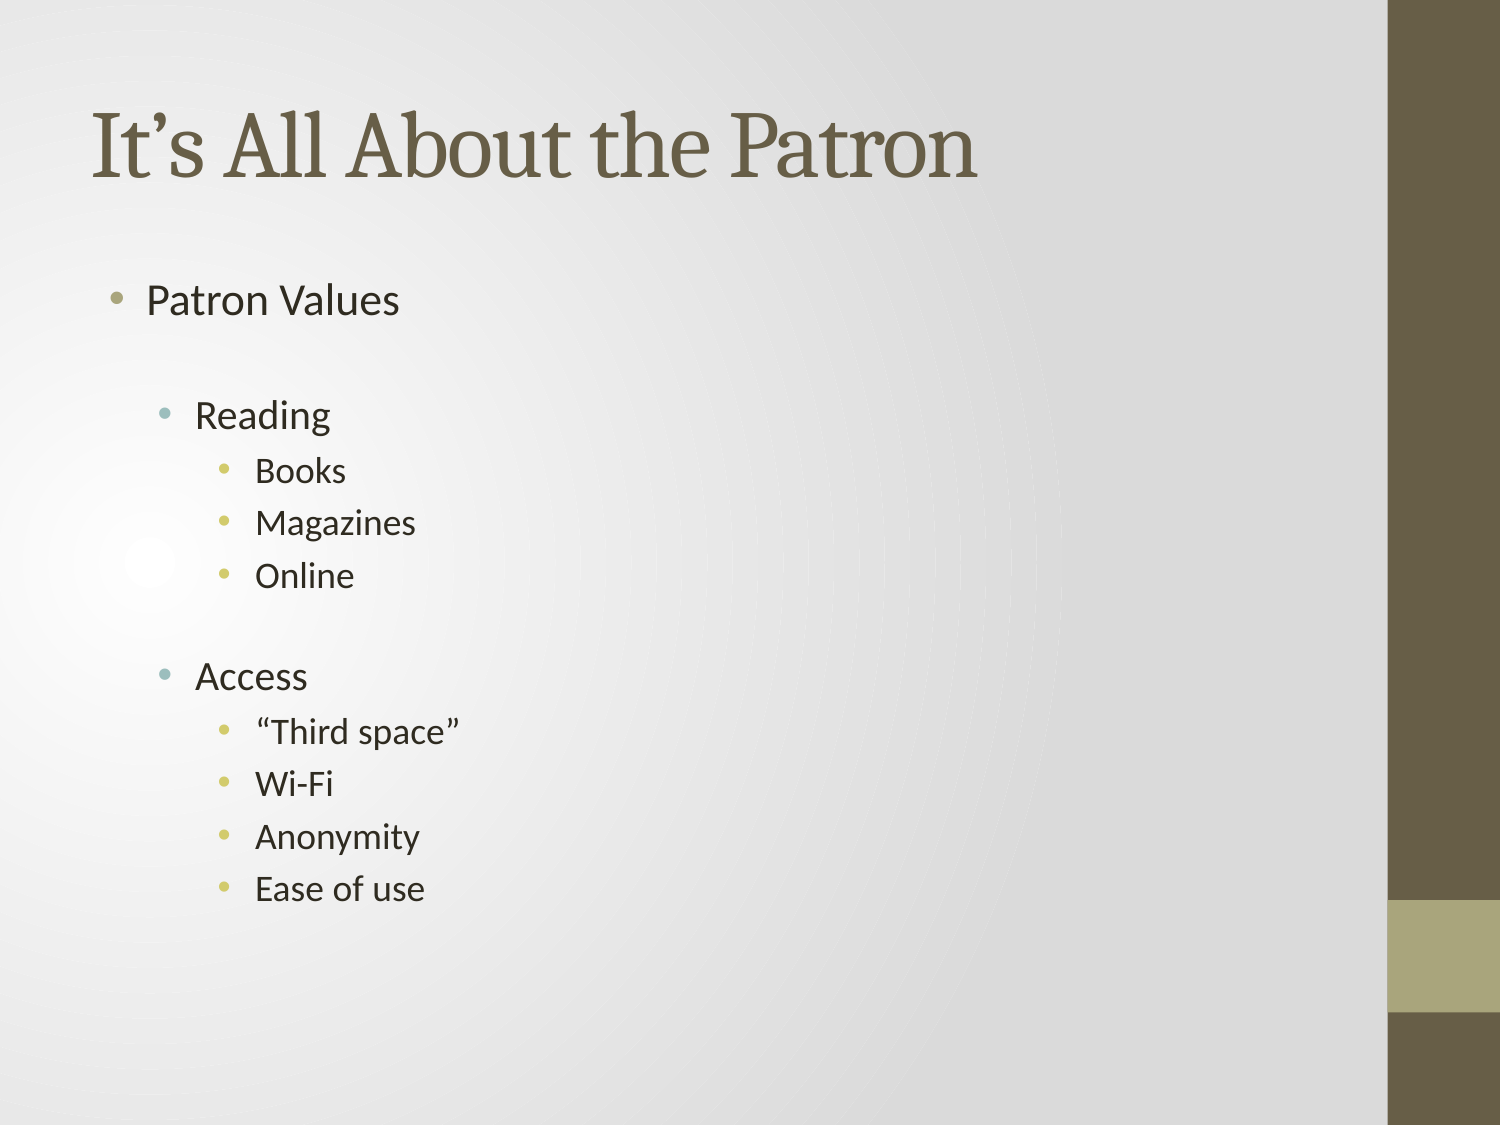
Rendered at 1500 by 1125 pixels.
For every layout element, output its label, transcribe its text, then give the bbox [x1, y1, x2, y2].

list Patron Values Reading Books Magazines Online Access “Third space” Wi-Fi Anonymity Ease of use [75, 262, 1325, 1050]
title It’s All About the Patron [75, 45, 1325, 233]
